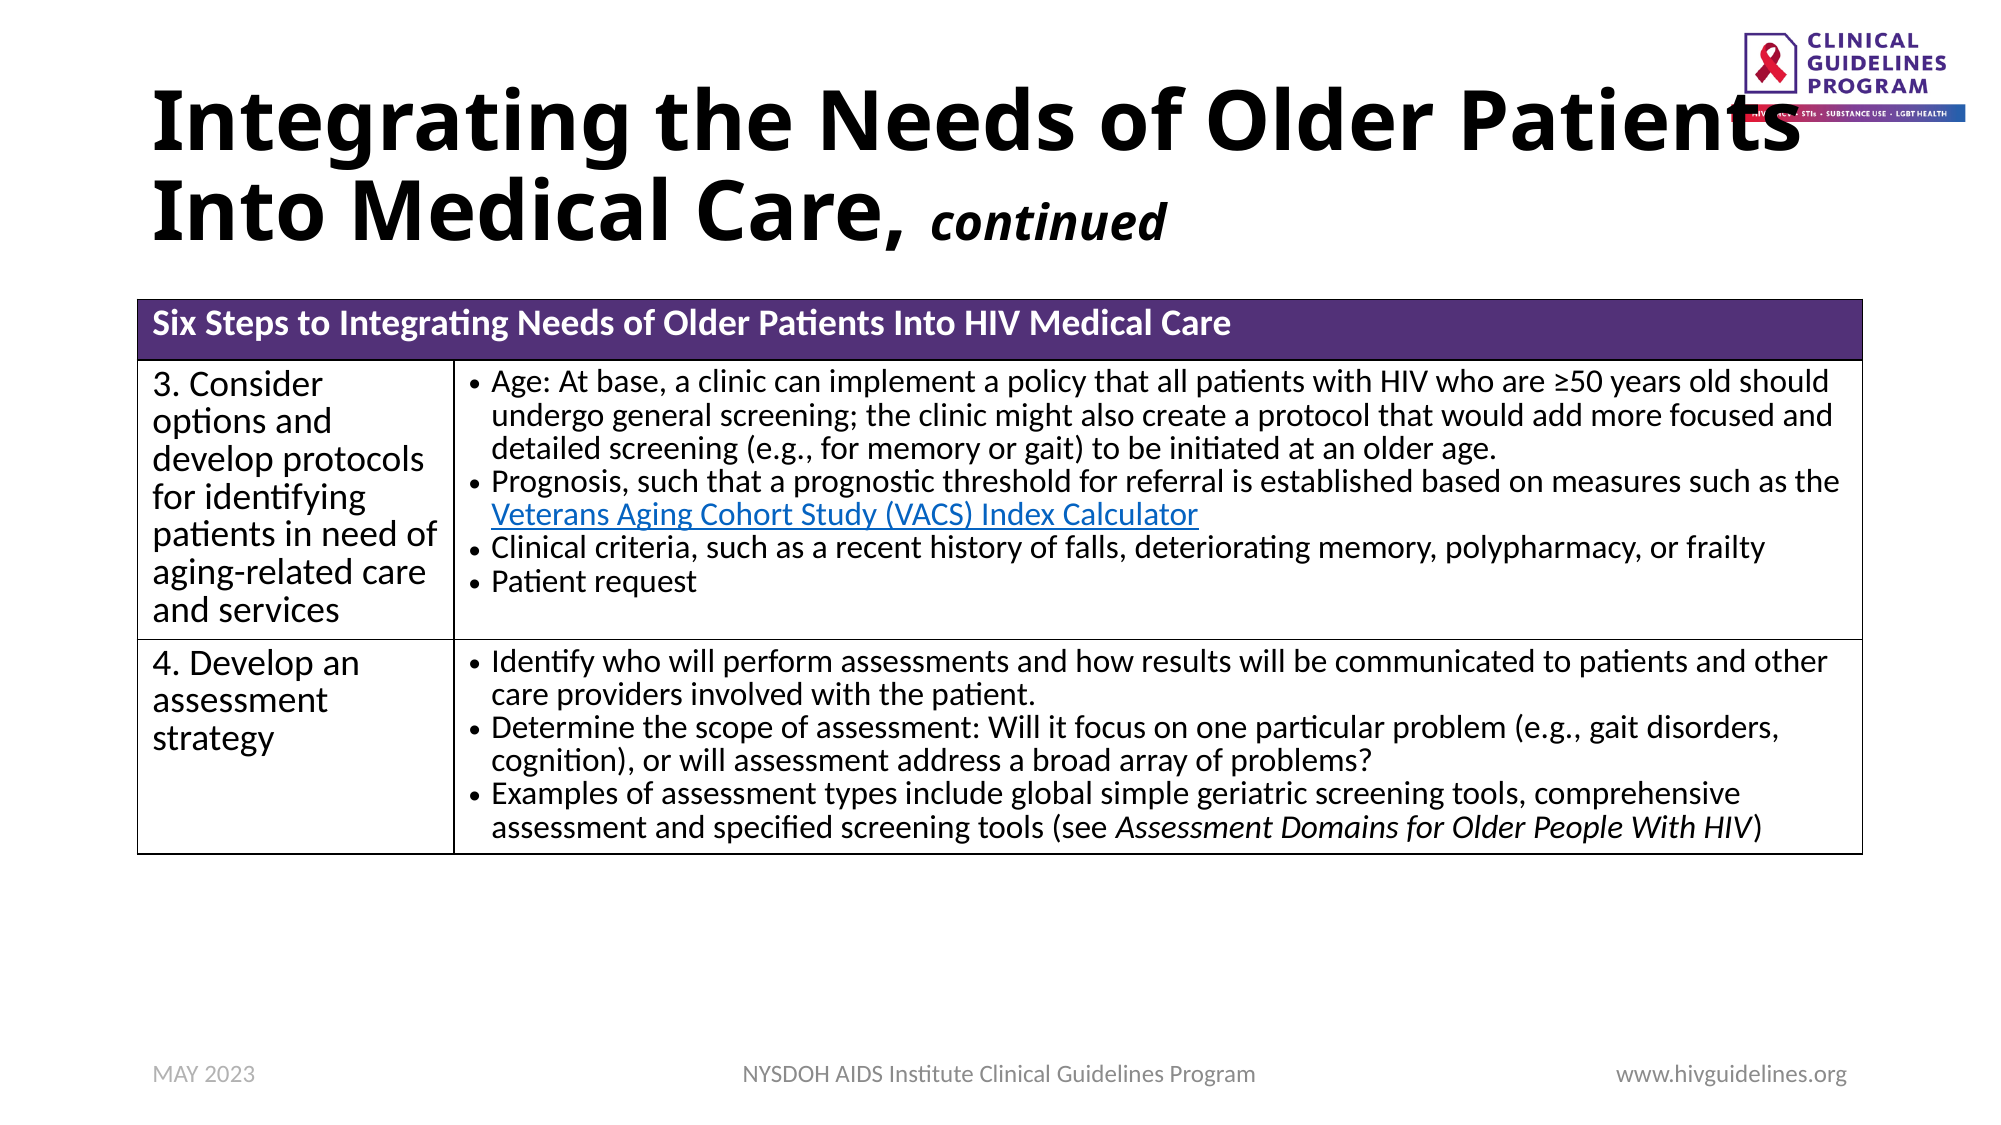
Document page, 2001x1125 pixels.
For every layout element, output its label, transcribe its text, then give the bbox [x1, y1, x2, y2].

table_cell 3. Consider options and develop protocols for identifying patients in need of aging-related care and services [138, 361, 453, 639]
table_cell Identify who will perform assessments and how results will be communicated to patients and other care providers involved with the patient. Determine the scope of assessment: Will it focus on one particular problem (e.g., gait disorders, cognition), or will assessment address a broad array of problems? Examples of assessment types include global simple geriatric screening tools, comprehensive assessment and specified screening tools (see Assessment Domains for Older People With HIV) [455, 640, 1862, 853]
table_cell Age: At base, a clinic can implement a policy that all patients with HIV who are ≥50 years old should undergo general screening; the clinic might also create a protocol that would add more focused and detailed screening (e.g., for memory or gait) to be initiated at an older age. Prognosis, such that a prognostic threshold for referral is established based on measures such as the Veterans Aging Cohort Study (VACS) Index Calculator Clinical criteria, such as a recent history of falls, deteriorating memory, polypharmacy, or frailty Patient request [455, 361, 1862, 639]
picture [1731, 20, 1966, 122]
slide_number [137, 1042, 588, 1103]
footer NYSDOH AIDS Institute Clinical Guidelines Program [662, 1042, 1338, 1103]
table_cell 4. Develop an assessment strategy [138, 640, 453, 853]
table_header Six Steps to Integrating Needs of Older Patients Into HIV Medical Care [138, 300, 1862, 359]
slide_number www.hivguidelines.org [1412, 1042, 1863, 1103]
title Integrating the Needs of Older Patients Into Medical Care, continued [137, 59, 1863, 278]
